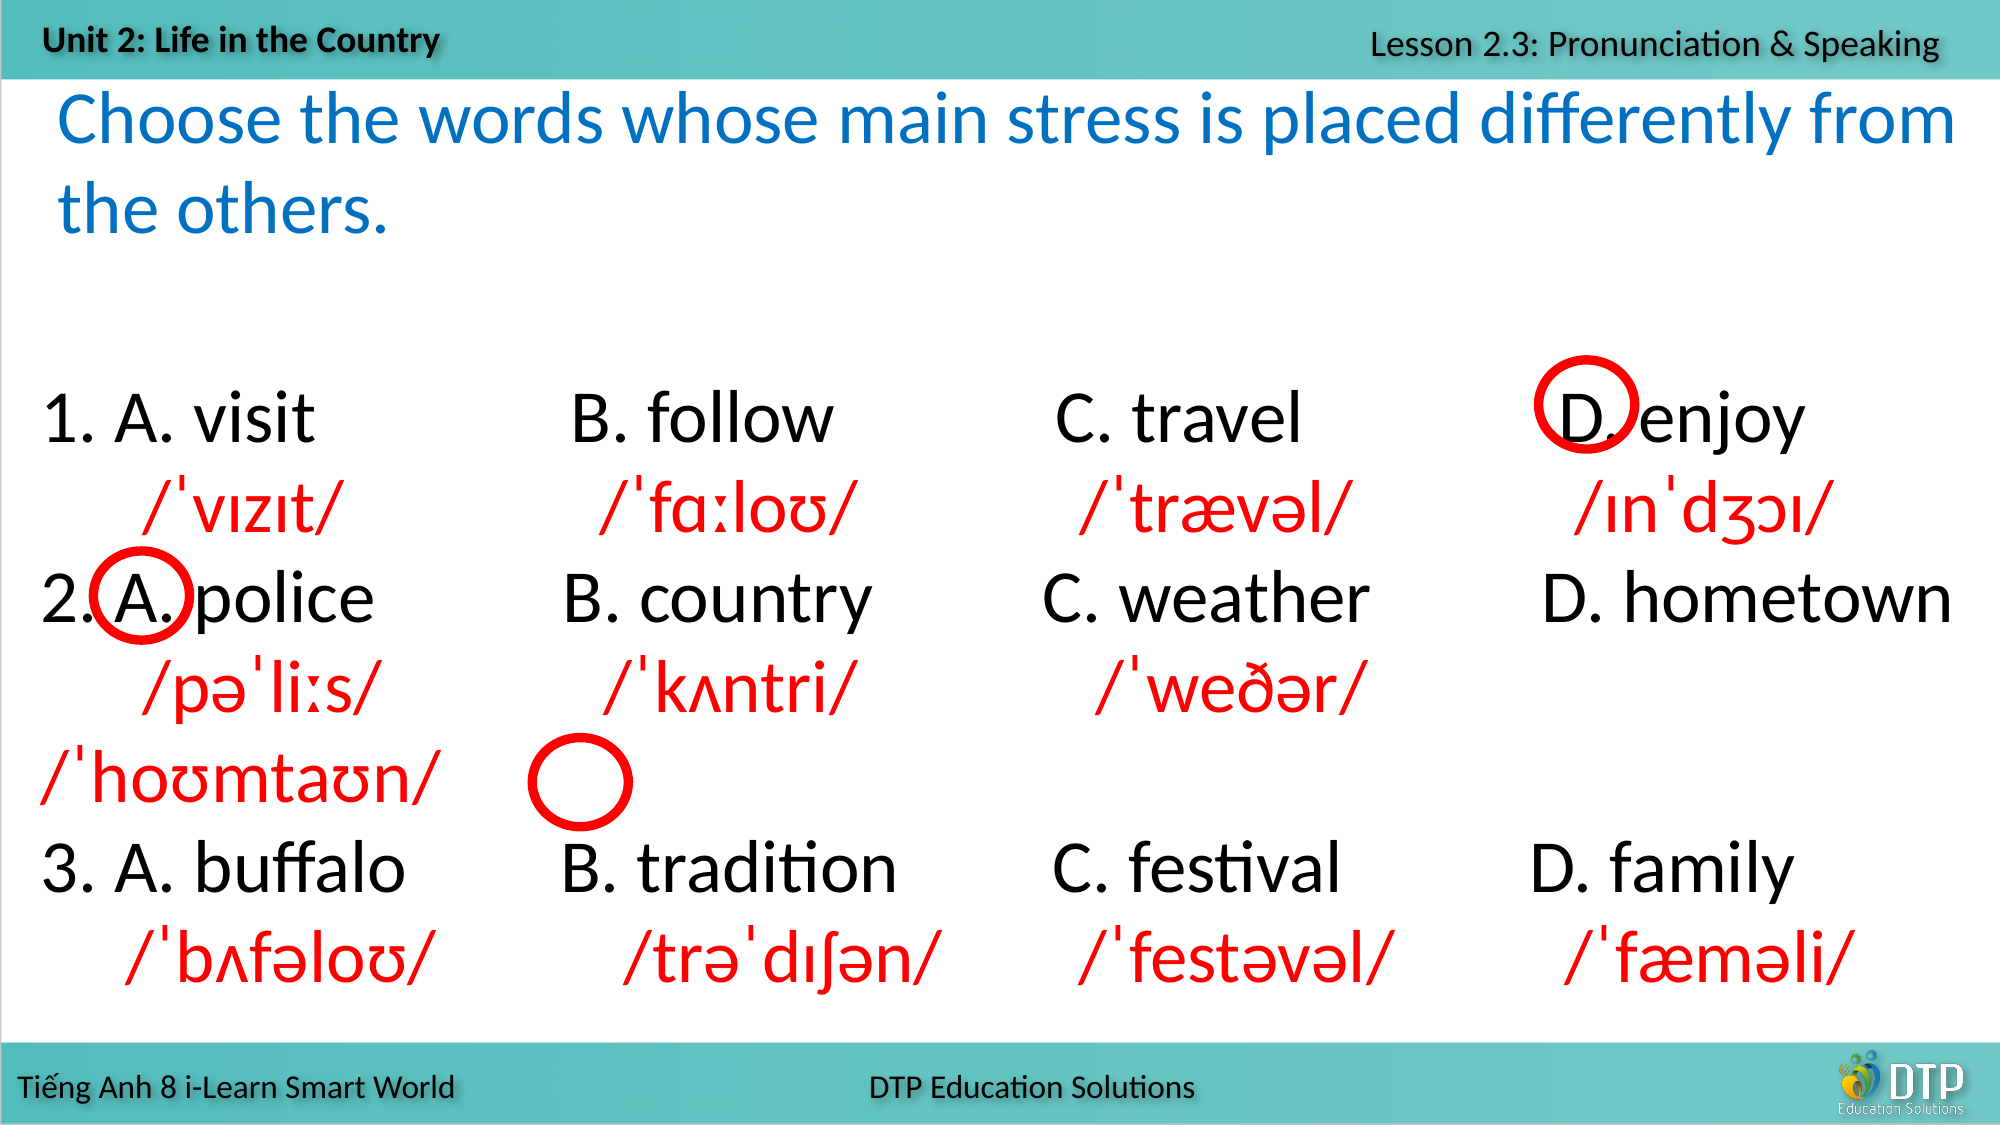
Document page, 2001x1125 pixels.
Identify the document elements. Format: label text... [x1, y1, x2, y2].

text_box [1537, 358, 1636, 451]
picture [1826, 40, 1835, 54]
text_box [92, 549, 191, 642]
text_box A. visit B. follow C. travel D. enjoy /ˈvɪzɪt/ /ˈfɑːloʊ/ /ˈtrævəl/ /ɪnˈdʒɔɪ/ 2. A. police B. country C. weather D. hometown /pəˈliːs/ /ˈkʌntri/ /ˈweðər/ /ˈhoʊmtaʊn/ 3. A. buffalo B. tradition C. festival D. family /ˈbʌfəloʊ/ /trəˈdɪʃən/ /ˈfestəvəl/ /ˈfæməli/ [25, 359, 1987, 1005]
text_box [531, 736, 630, 828]
text_box Choose the words whose main stress is placed differently from the others. [42, 60, 2000, 256]
picture [0, 0, 2000, 1125]
picture [1927, 40, 1934, 47]
picture [1926, 55, 1936, 60]
